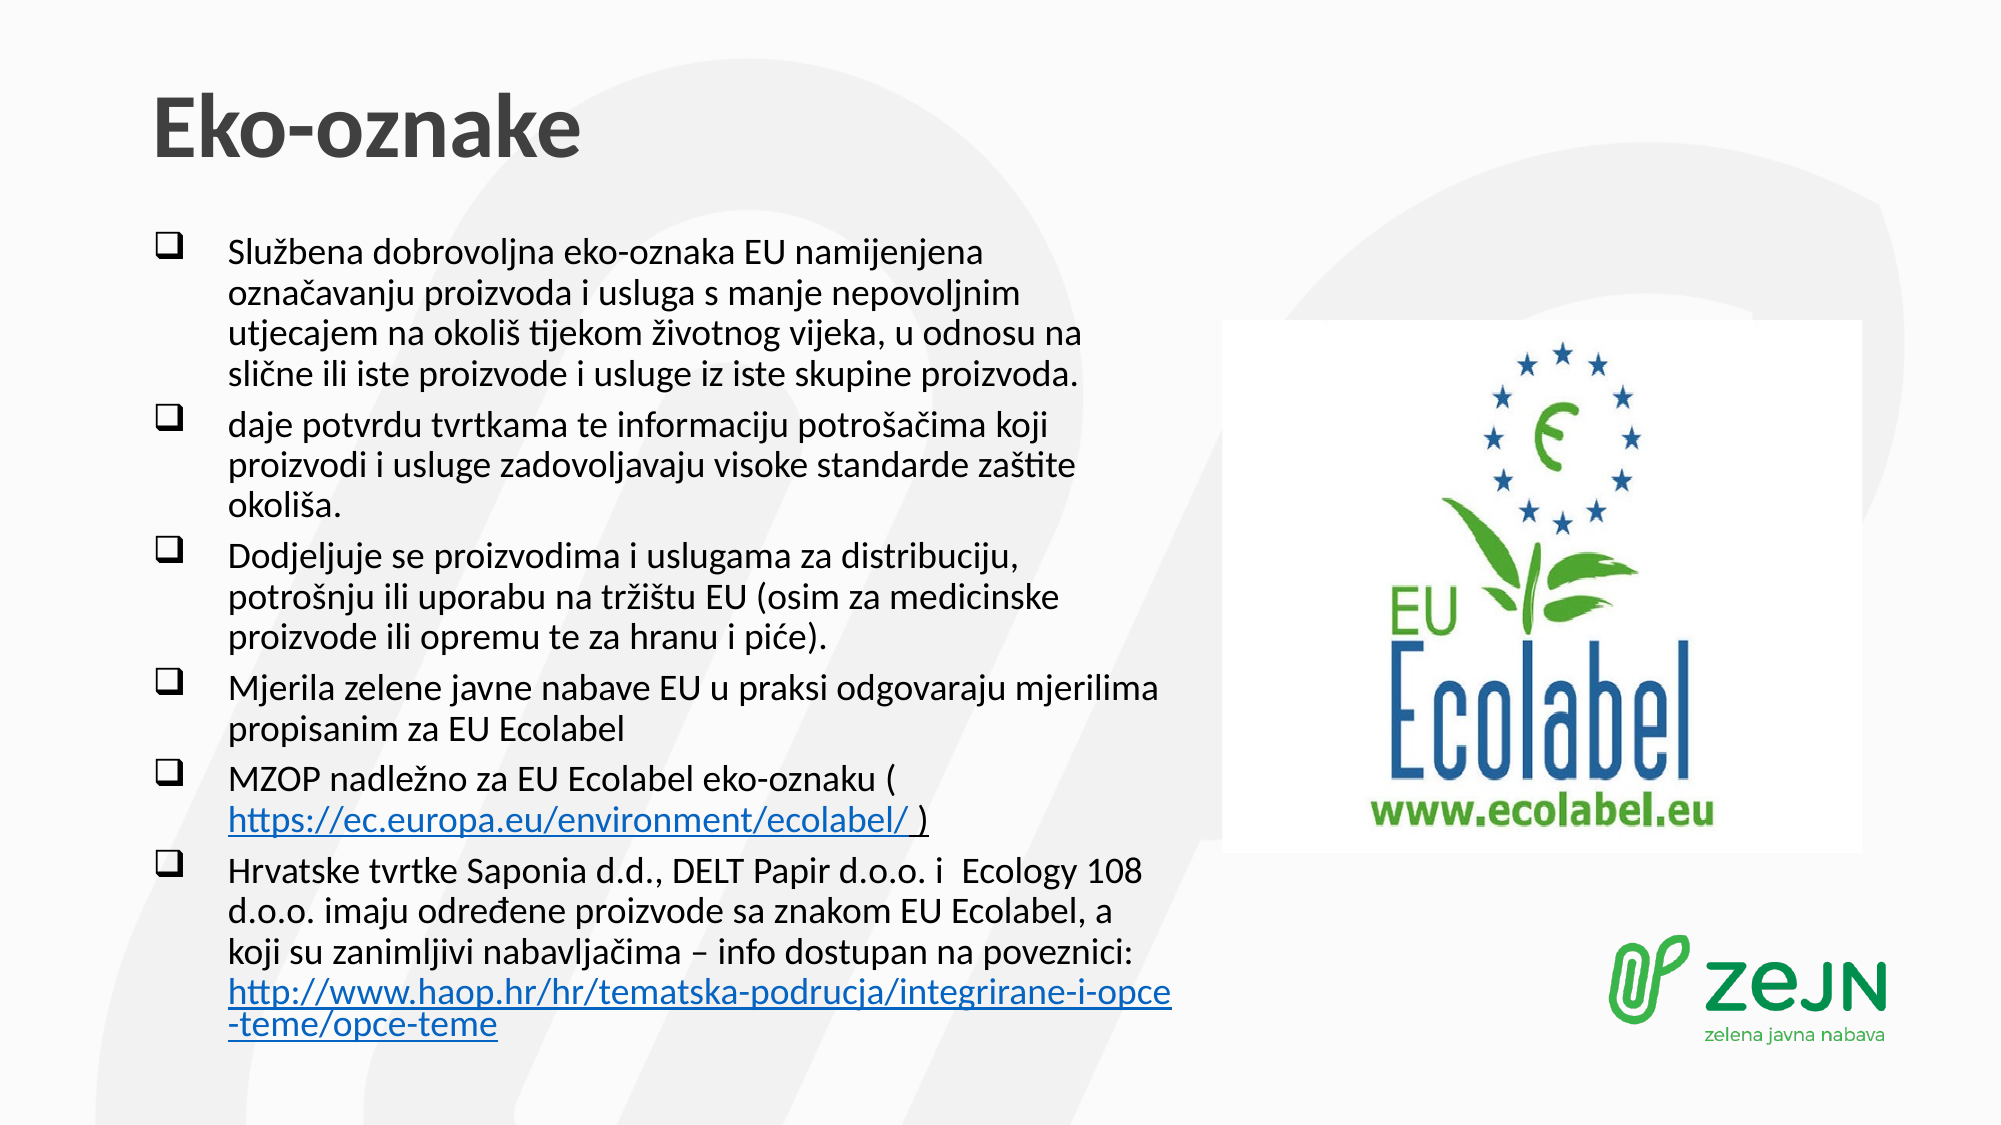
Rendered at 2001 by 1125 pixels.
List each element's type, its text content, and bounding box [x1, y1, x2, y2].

picture [0, 0, 2000, 1125]
list Službena dobrovoljna eko-oznaka EU namijenjena označavanju proizvoda i usluga s manje nepovoljnim utjecajem na okoliš tijekom životnog vijeka, u odnosu na slične ili iste proizvode i usluge iz iste skupine proizvoda. daje potvrdu tvrtkama te informaciju potrošačima koji proizvodi i usluge zadovoljavaju visoke standarde zaštite okoliša. Dodjeljuje se proizvodima i uslugama za distribuciju, potrošnju ili uporabu na tržištu EU (osim za medicinske proizvode ili opremu te za hranu i piće). Mjerila zelene javne nabave EU u praksi odgovaraju mjerilima propisanim za EU Ecolabel MZOP nadležno za EU Ecolabel eko-oznaku (https://ec.europa.eu/environment/ecolabel/ ) Hrvatske tvrtke Saponia d.d., DELT Papir d.o.o. i Ecology 108 d.o.o. imaju određene proizvode sa znakom EU Ecolabel, a koji su zanimljivi nabavljačima – info dostupan na poveznici: http://www.haop.hr/hr/tematska-podrucja/integrirane-i-opce-teme/opce-teme [62, 224, 1190, 1066]
title Eko-oznake [137, 59, 1863, 197]
